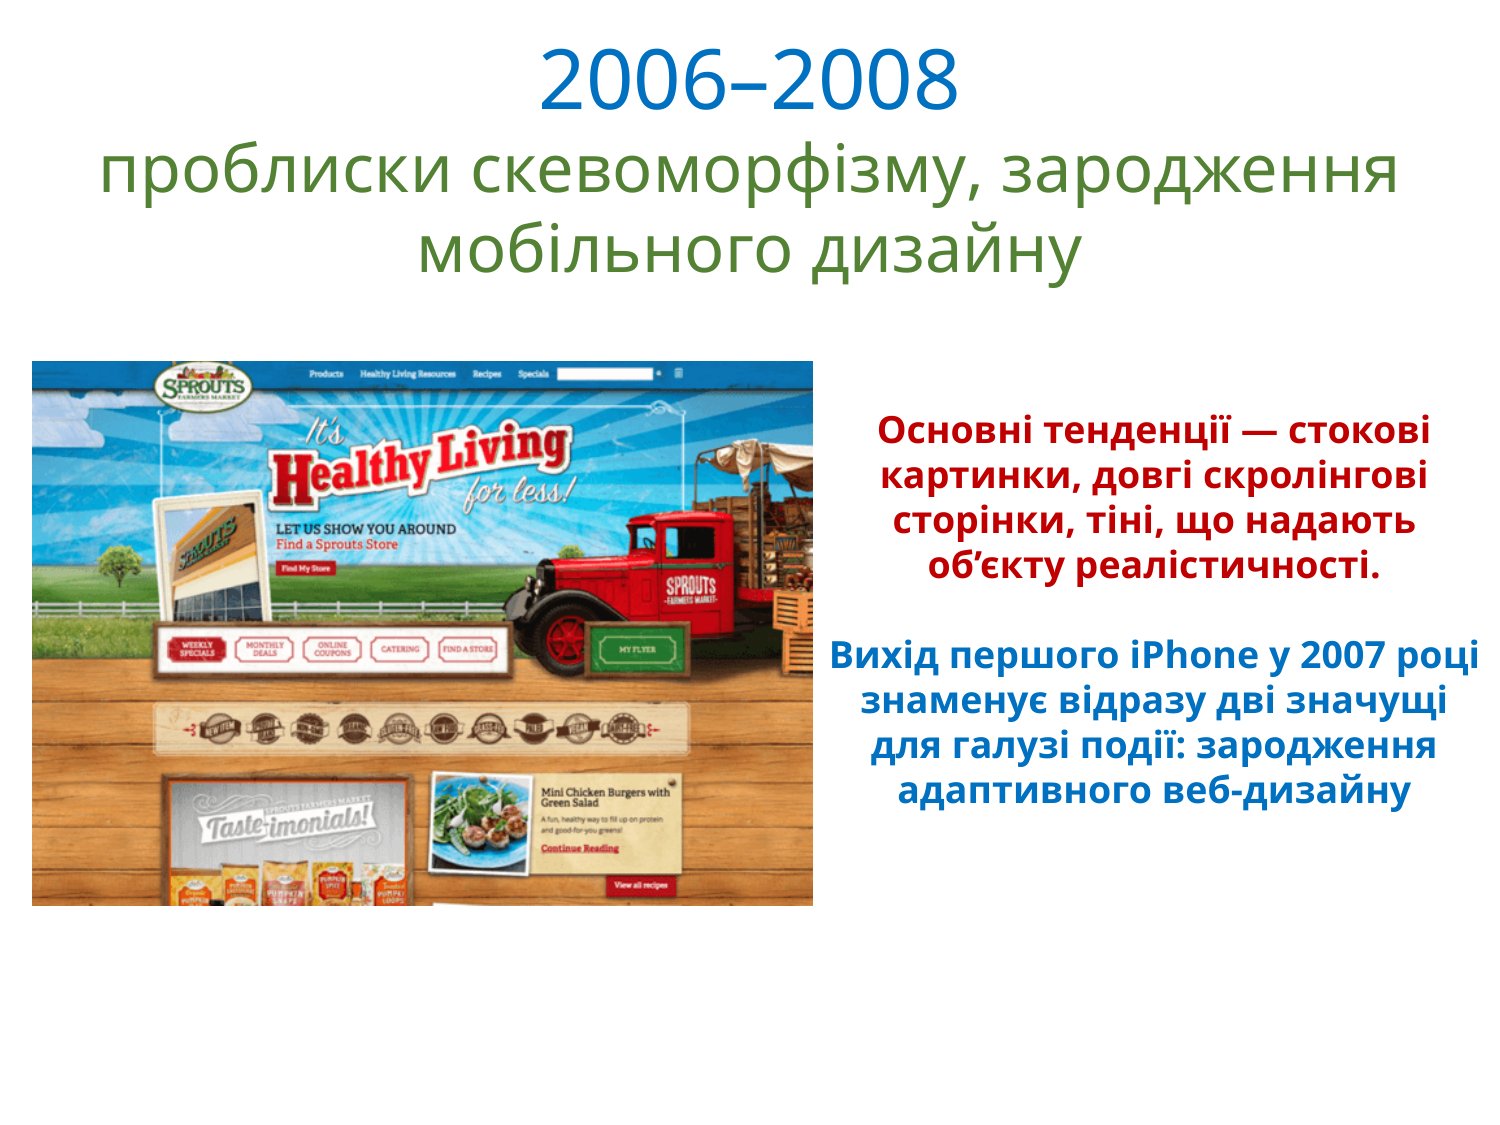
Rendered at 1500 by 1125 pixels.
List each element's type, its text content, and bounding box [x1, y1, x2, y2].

picture [35, 489, 47, 497]
picture [32, 361, 813, 906]
text_box Основні тенденції — стокові картинки, довгі скролінгові сторінки, тіні, що надають об’єкту реалістичності. Вихід першого iPhone у 2007 році знаменує відразу дві значущі для галузі події: зародження адаптивного веб-дизайну [813, 398, 1497, 819]
text_box 2006–2008 проблиски скевоморфізму, зародження мобільного дизайну [51, 18, 1449, 294]
